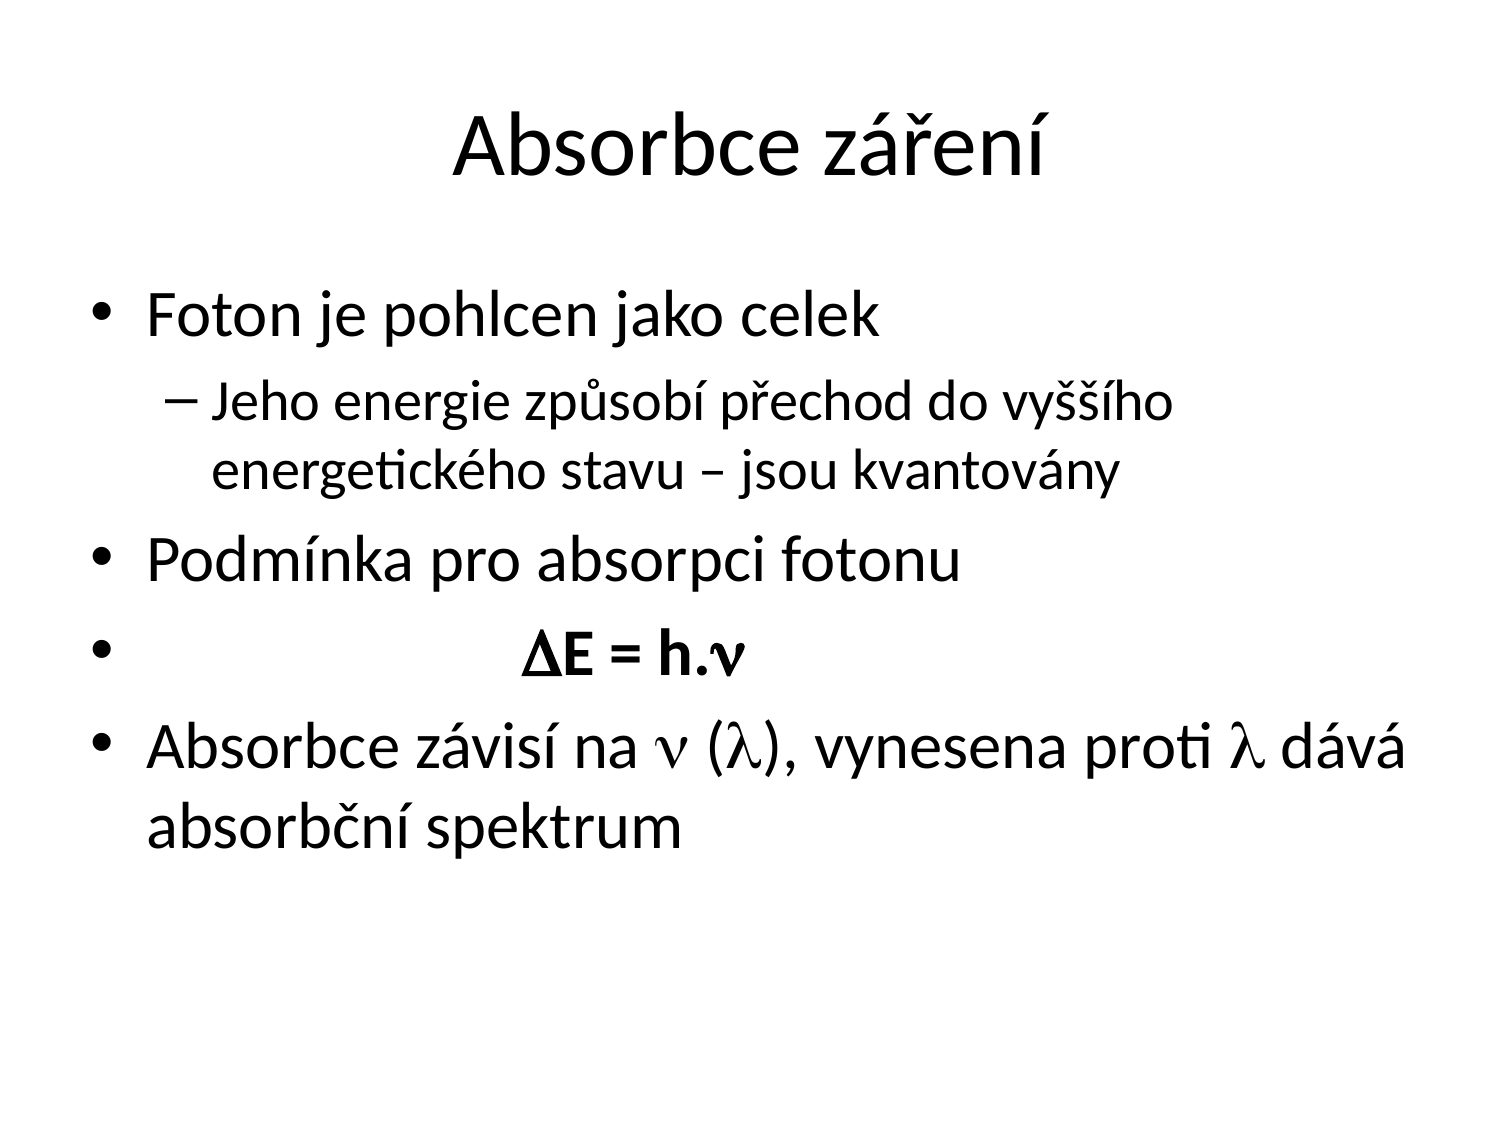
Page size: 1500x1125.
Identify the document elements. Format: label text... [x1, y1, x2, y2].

title Absorbce záření [75, 45, 1425, 233]
list Foton je pohlcen jako celek Jeho energie způsobí přechod do vyššího energetického stavu – jsou kvantovány Podmínka pro absorpci fotonu E = h. Absorbce závisí na  (), vynesena proti  dává absorbční spektrum [75, 262, 1425, 1005]
